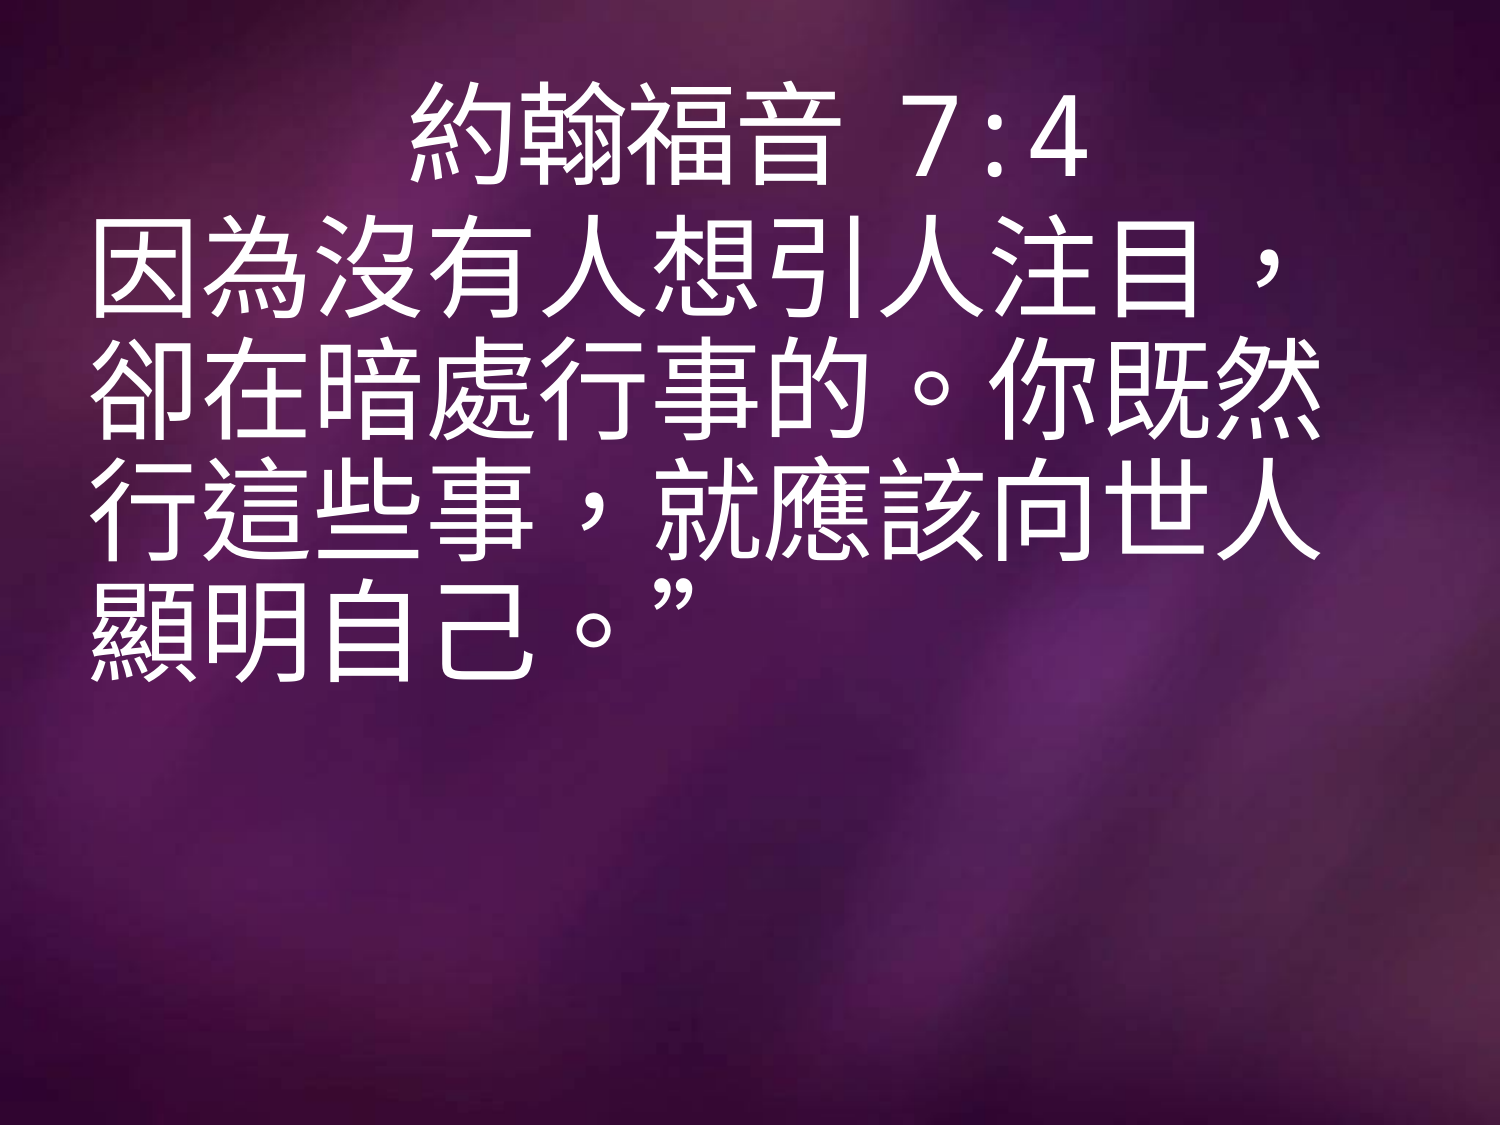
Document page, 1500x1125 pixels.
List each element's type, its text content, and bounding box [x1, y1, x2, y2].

title 約翰福音 7:4 [62, 63, 1438, 200]
list 因為沒有人想引人注目，卻在暗處行事的。你既然行這些事，就應該向世人顯明自己。” [87, 212, 1375, 704]
picture [0, 0, 1500, 1125]
